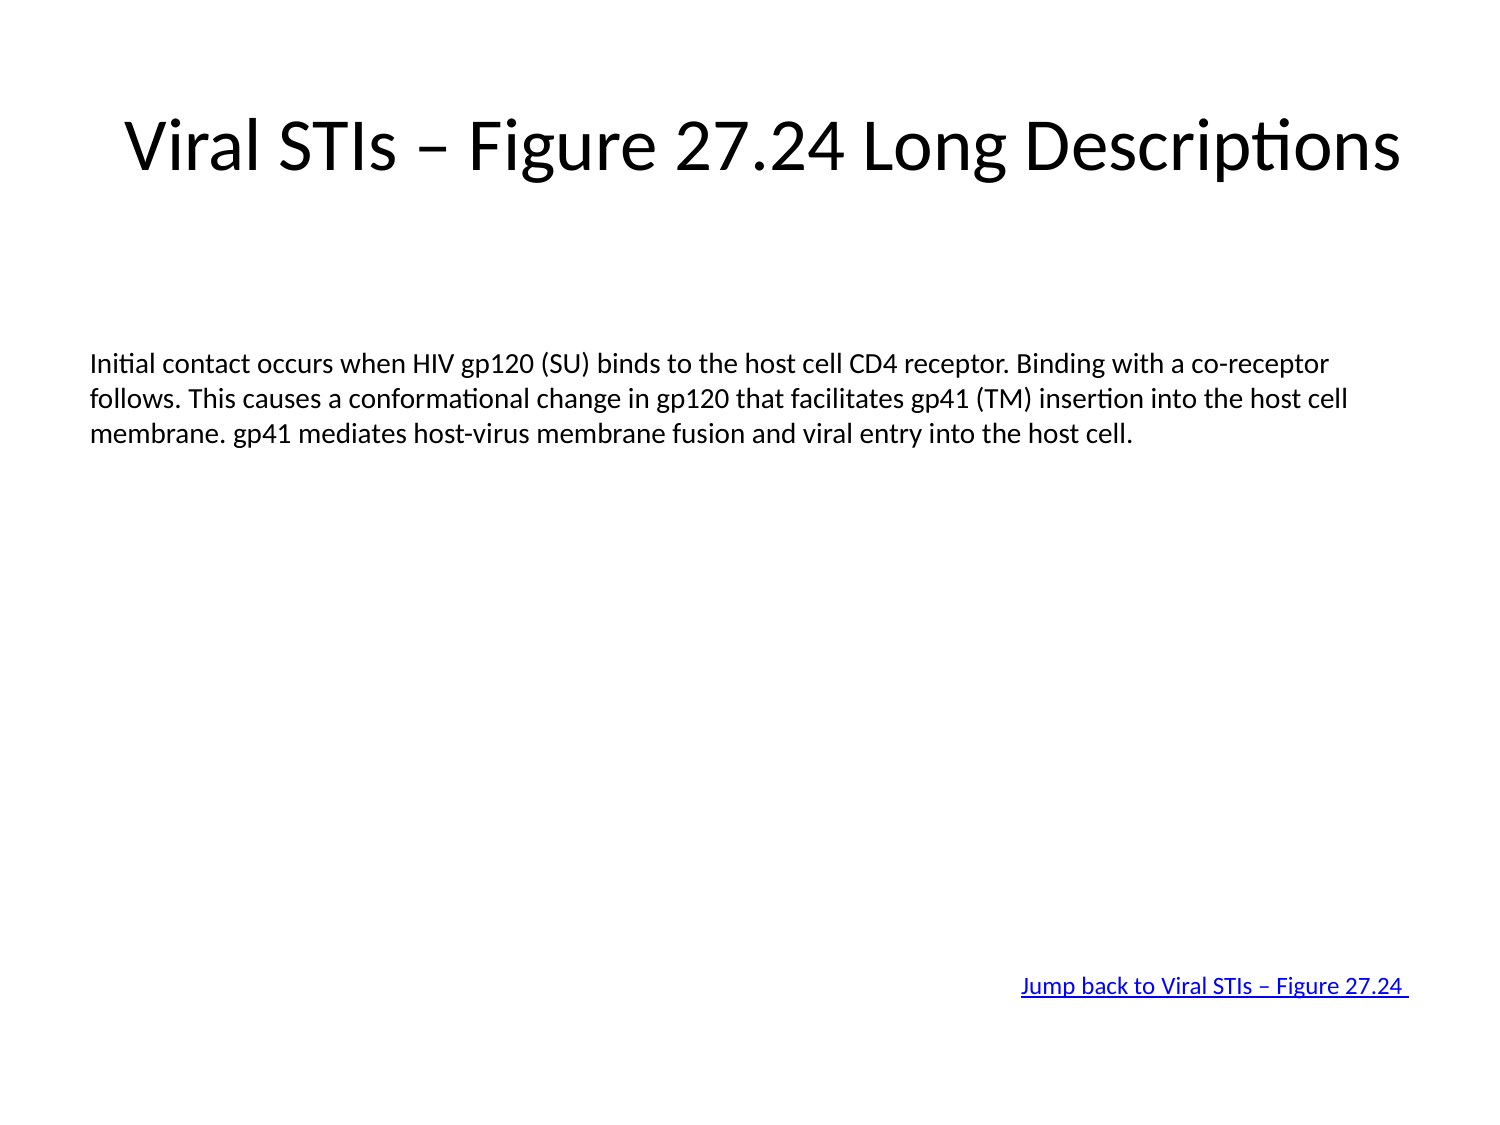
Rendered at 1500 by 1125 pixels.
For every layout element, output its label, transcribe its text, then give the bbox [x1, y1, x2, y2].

list Jump back to Viral STIs – Figure 27.24 [1006, 962, 1425, 1013]
list Initial contact occurs when HIV gp120 (SU) binds to the host cell CD4 receptor. Binding with a co-receptor follows. This causes a conformational change in gp120 that facilitates gp41 (TM) insertion into the host cell membrane. gp41 mediates host-virus membrane fusion and viral entry into the host cell. [75, 337, 1425, 459]
title Viral STIs – Figure 27.24 Long Descriptions [91, 87, 1436, 188]
